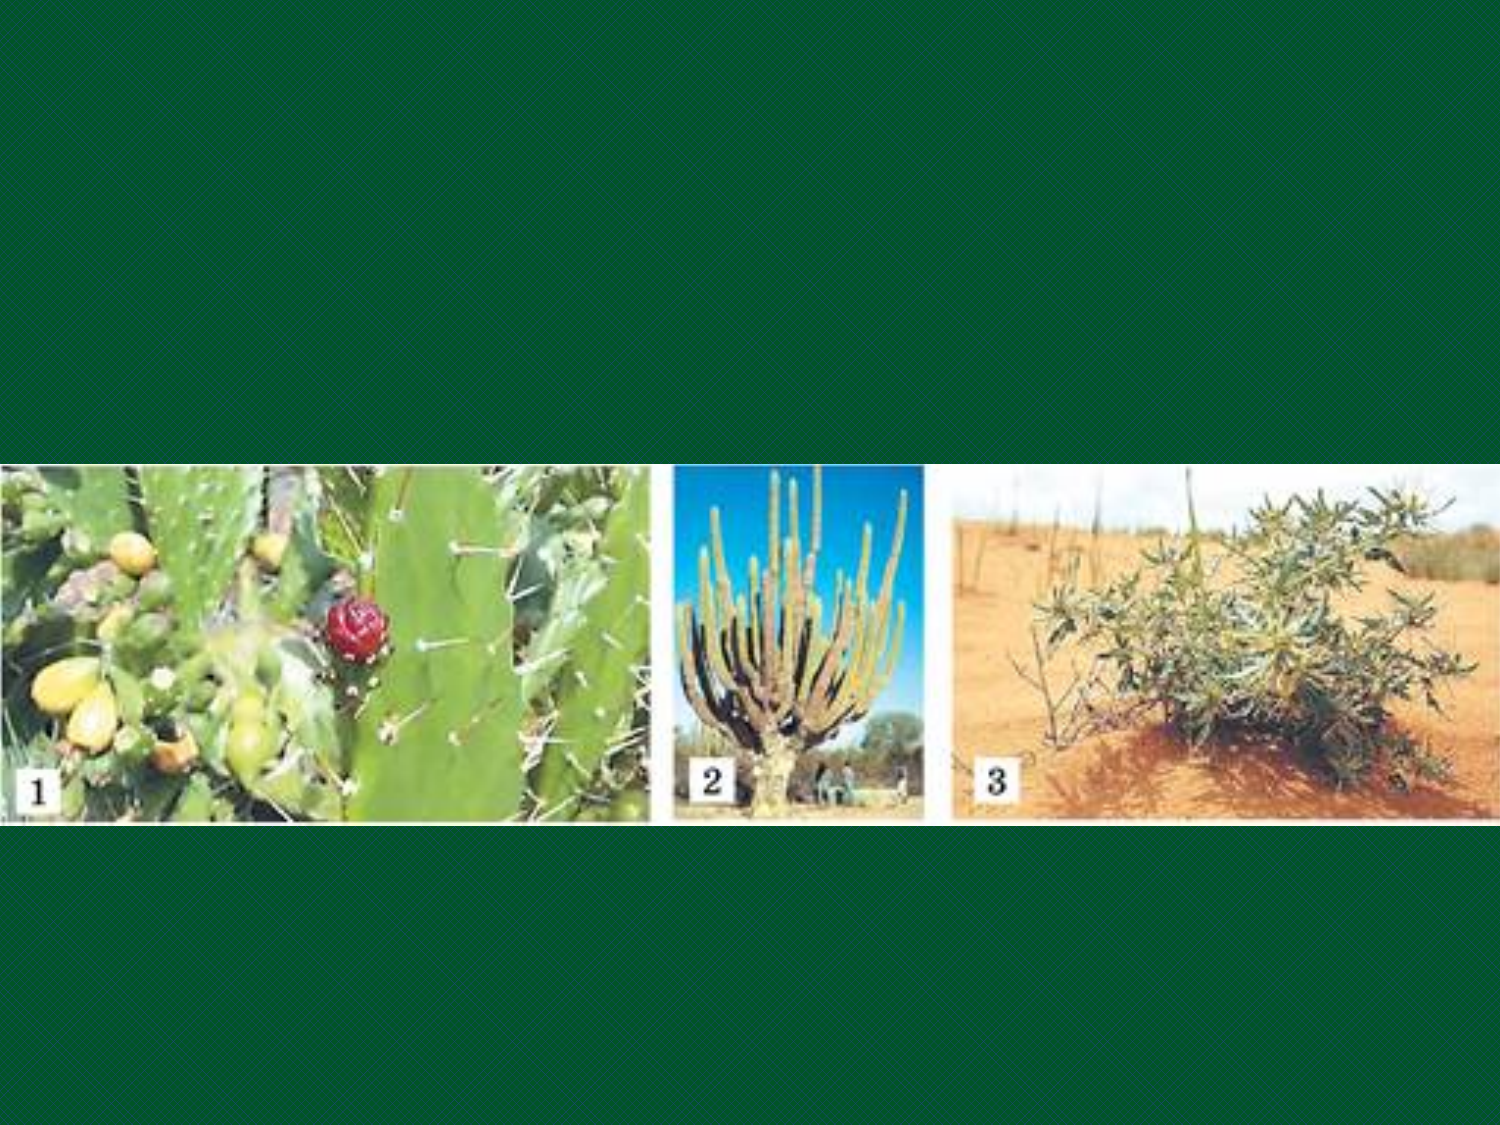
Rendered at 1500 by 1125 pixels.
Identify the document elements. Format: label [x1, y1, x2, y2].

picture [0, 463, 1500, 826]
